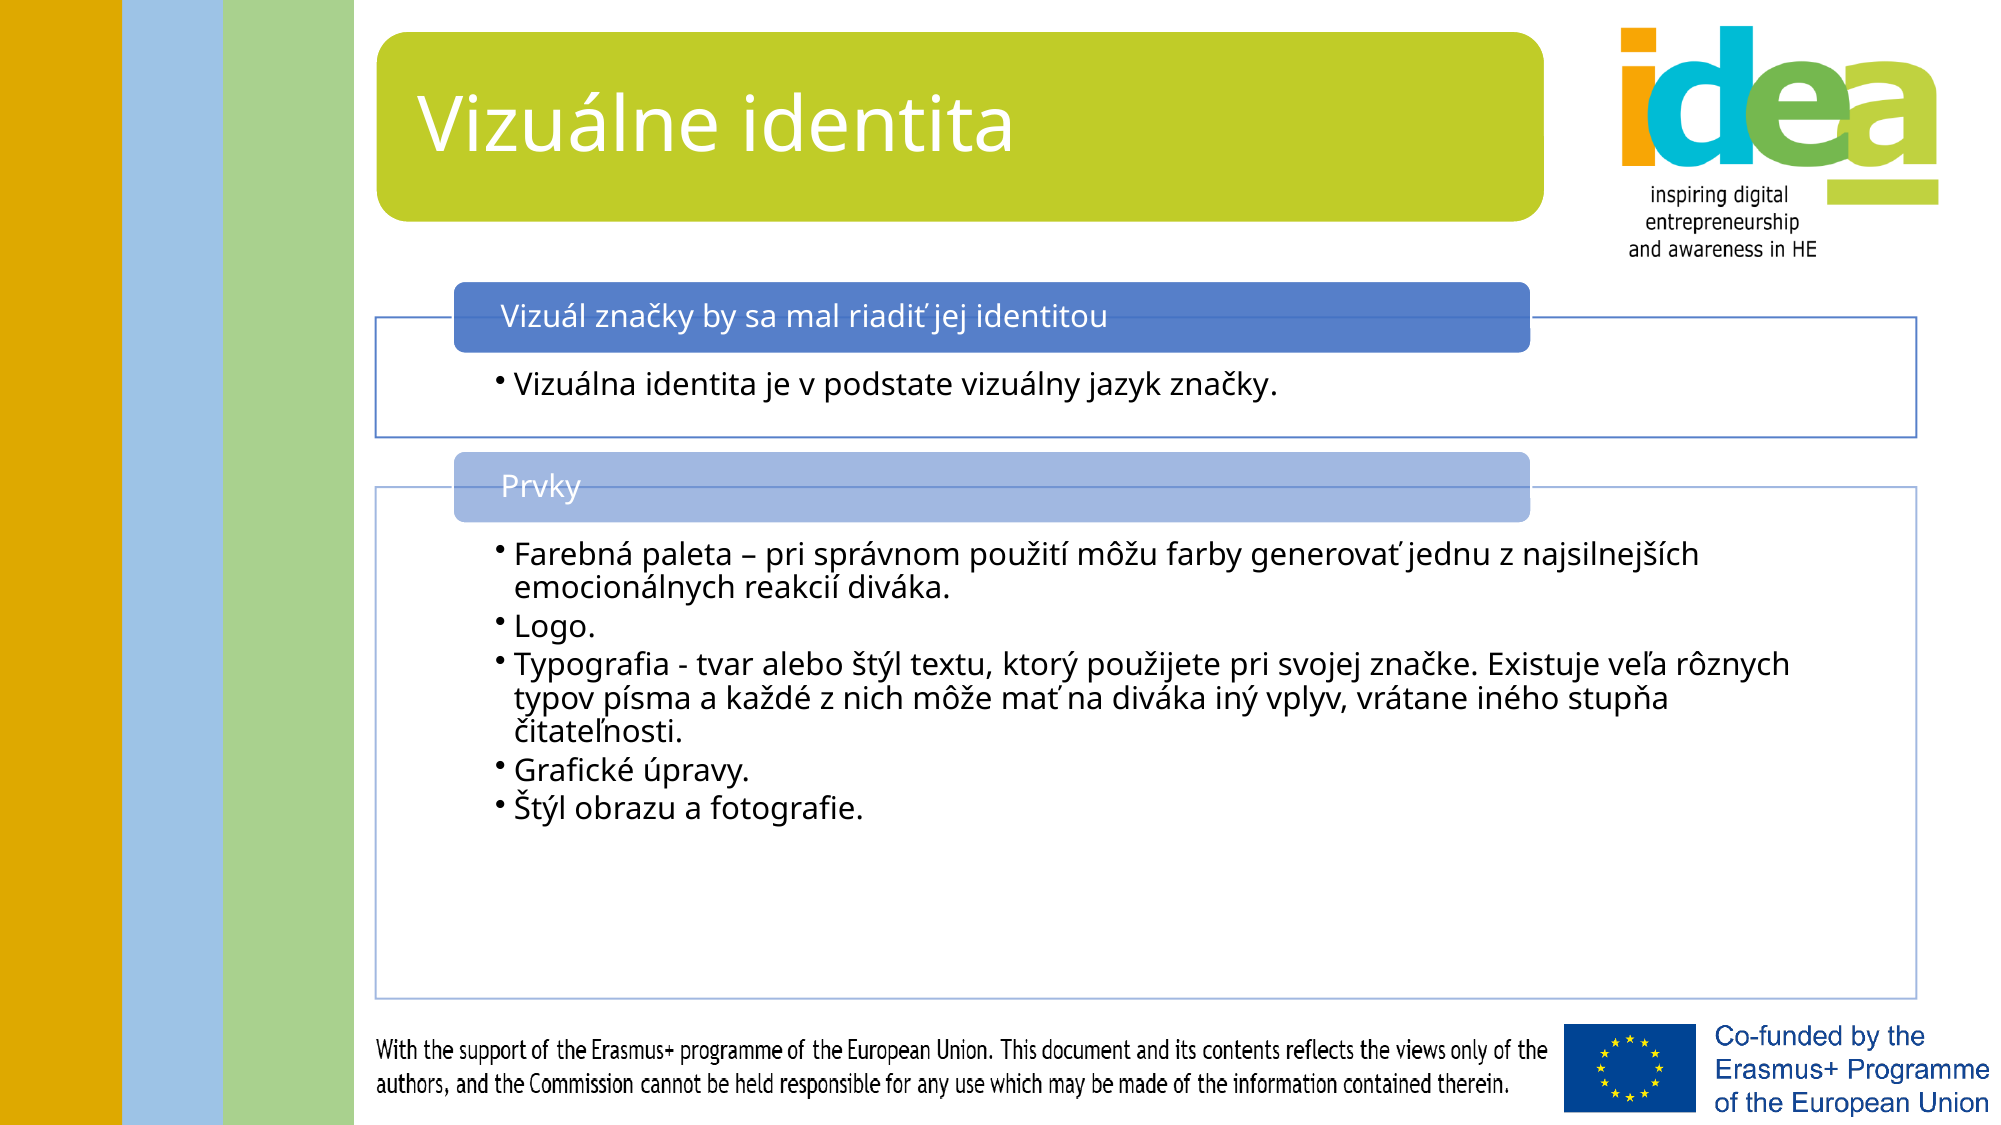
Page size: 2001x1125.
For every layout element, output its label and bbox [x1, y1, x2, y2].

text_box [123, 0, 222, 1125]
picture [363, 1024, 1989, 1118]
text_box [0, 0, 123, 1125]
text_box [222, 0, 355, 1125]
picture [1589, 7, 1964, 278]
text_box [375, 30, 1546, 223]
list [375, 266, 1917, 1014]
